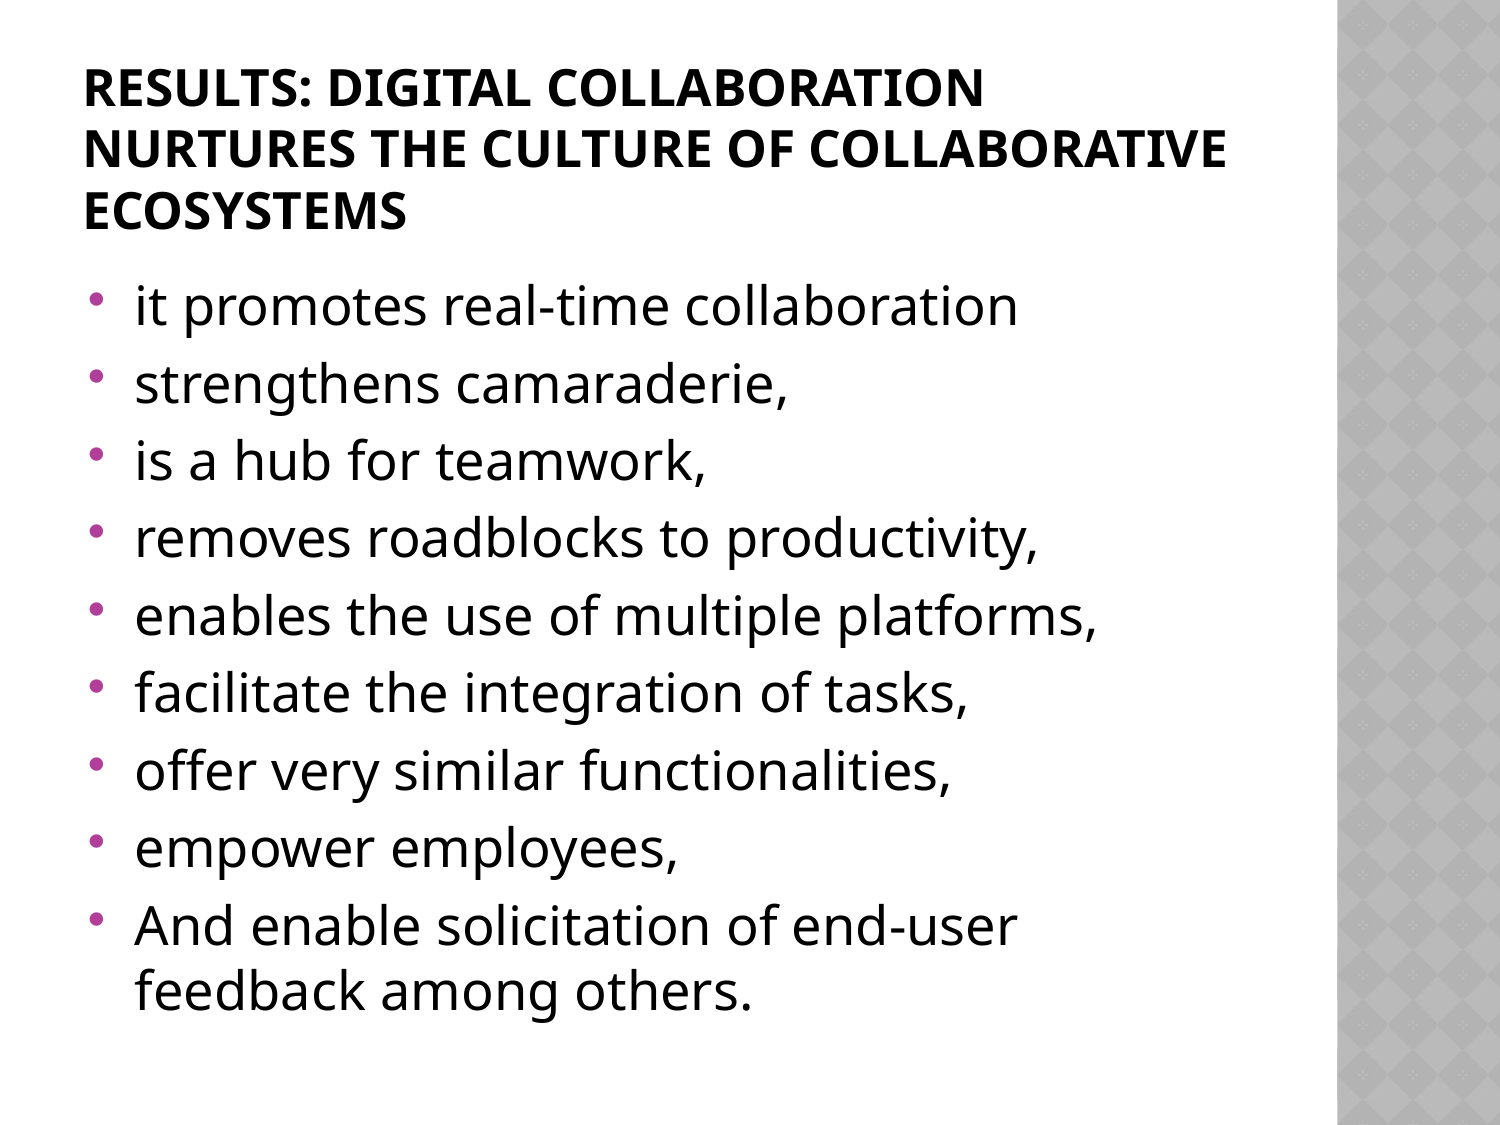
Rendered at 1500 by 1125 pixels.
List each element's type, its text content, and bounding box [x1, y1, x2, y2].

title Results: digital collaboration nurtures the culture of collaborative ecosystems [75, 52, 1263, 240]
list it promotes real-time collaboration strengthens camaraderie, is a hub for teamwork, removes roadblocks to productivity, enables the use of multiple platforms, facilitate the integration of tasks, offer very similar functionalities, empower employees, And enable solicitation of end-user feedback among others. [75, 264, 1263, 1059]
